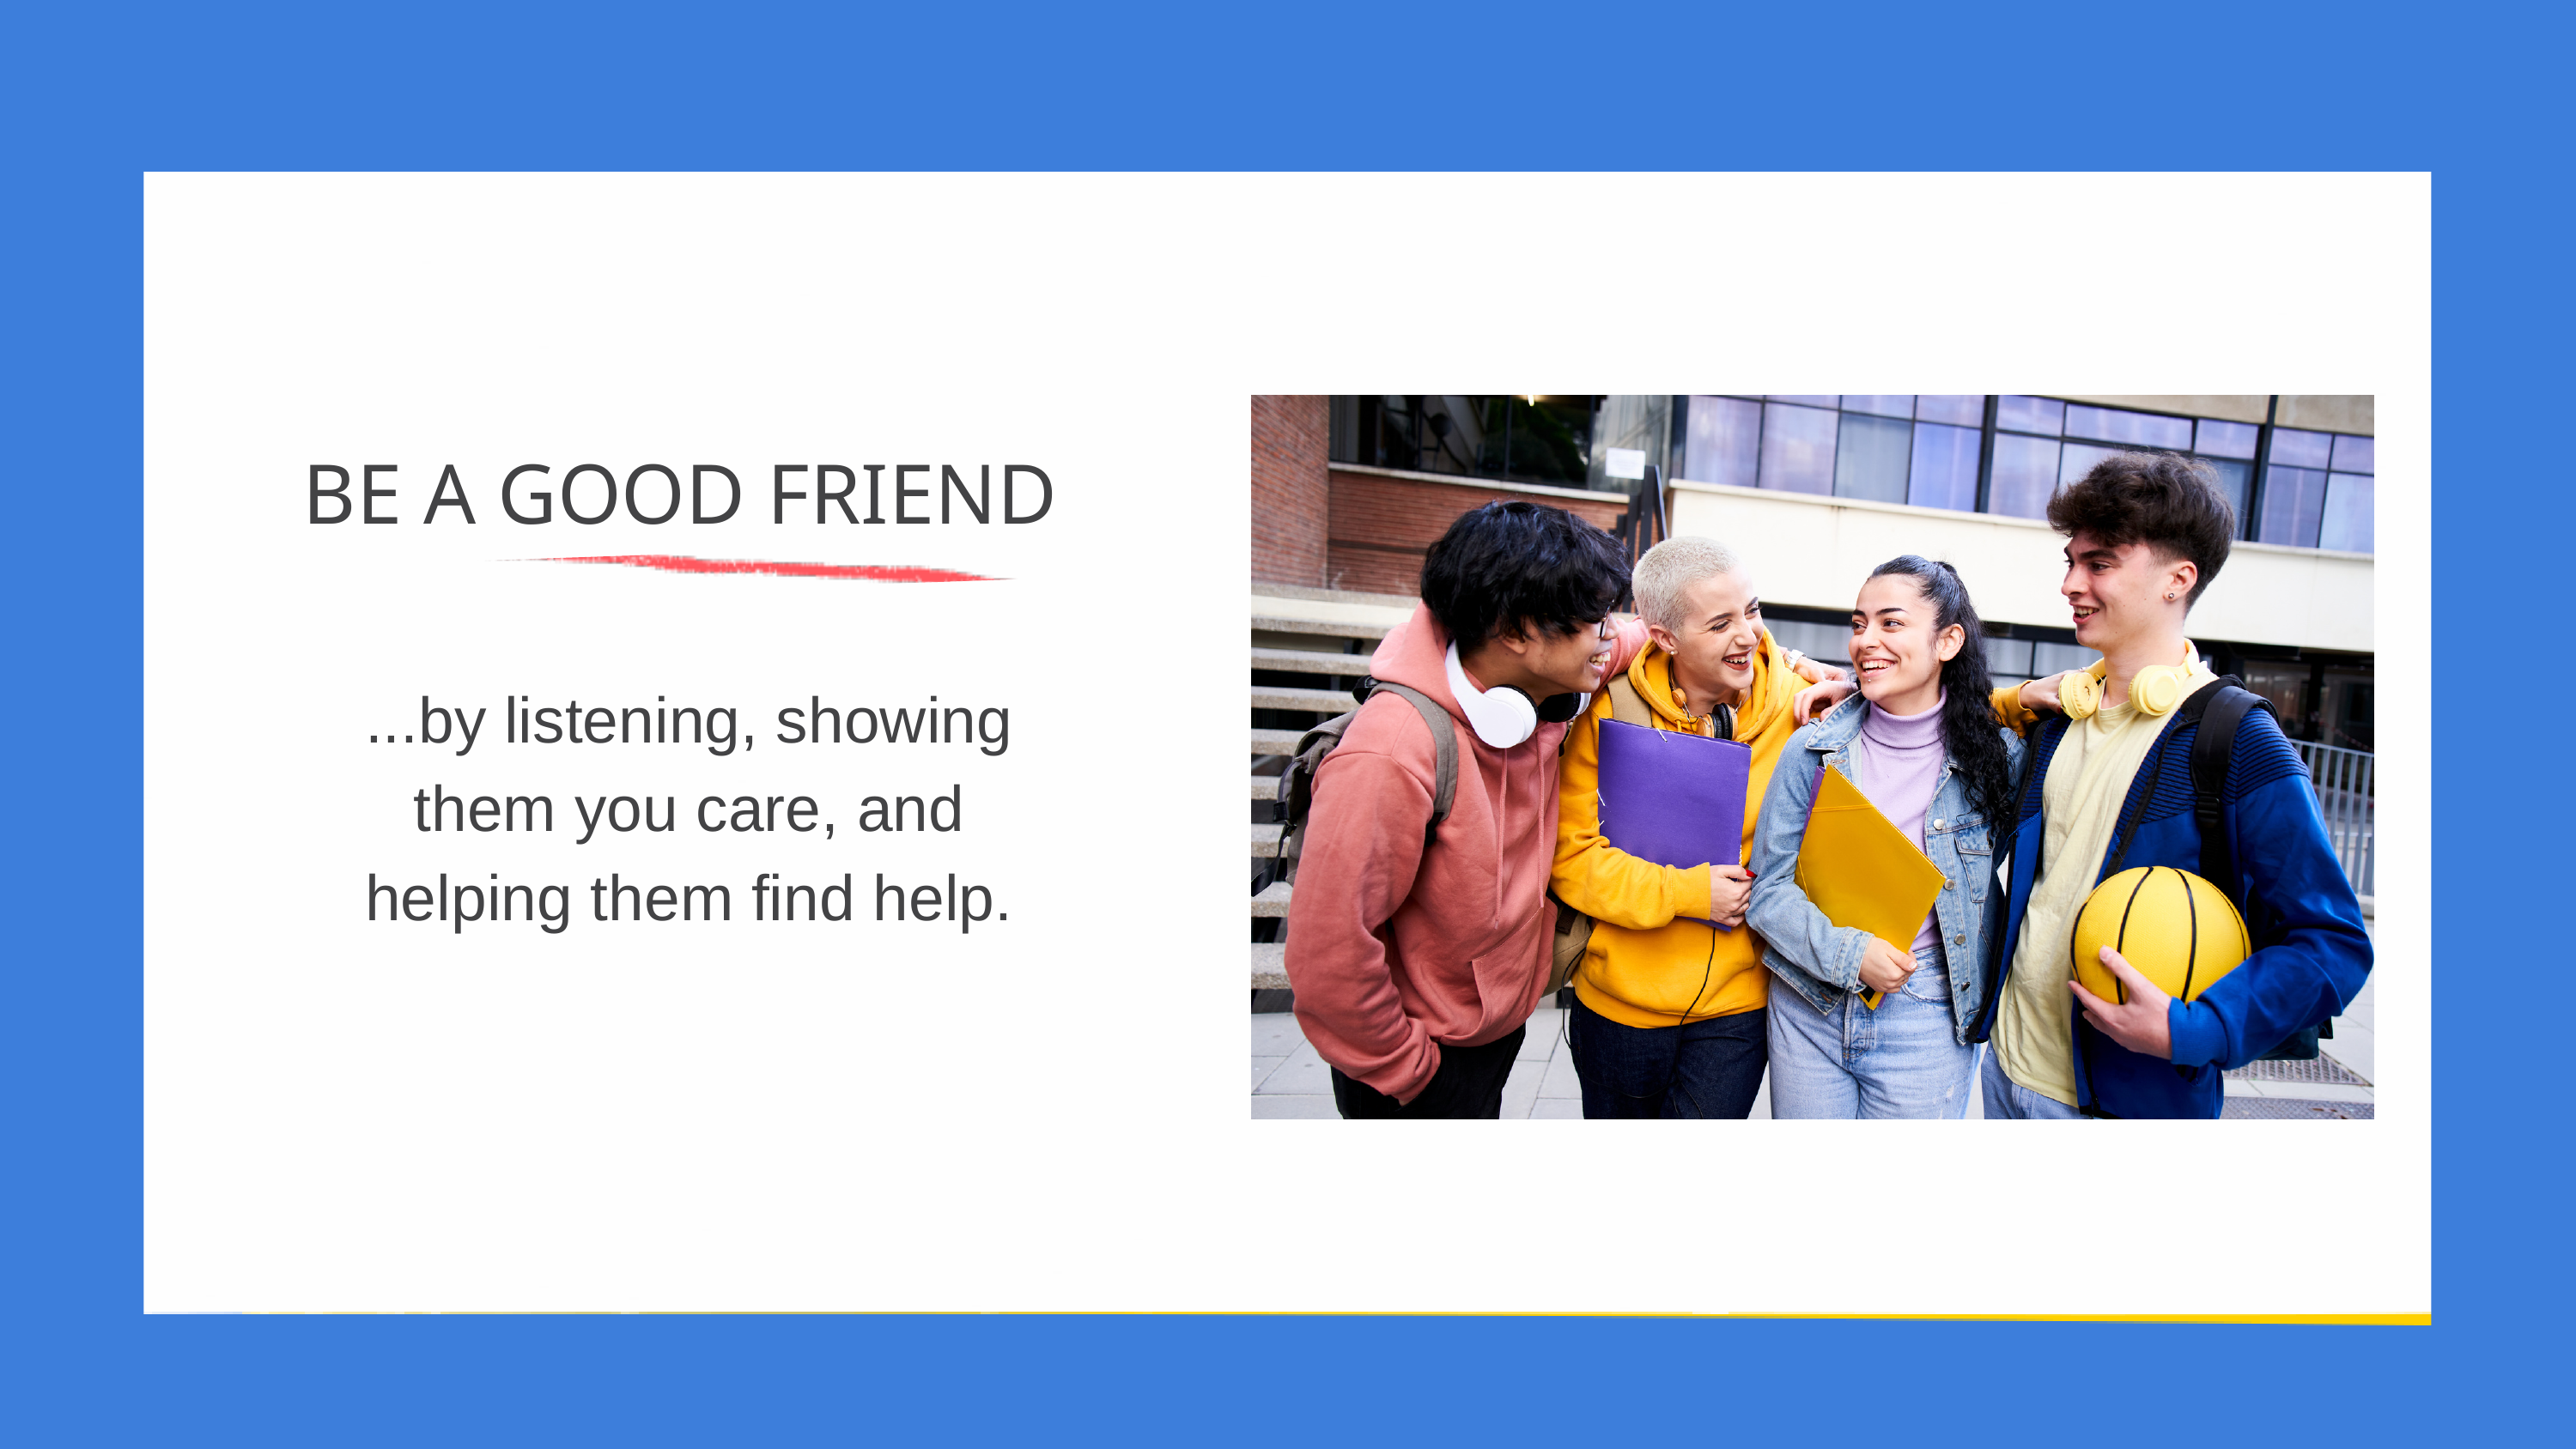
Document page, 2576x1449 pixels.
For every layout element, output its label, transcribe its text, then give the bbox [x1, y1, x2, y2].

text_box BE A GOOD FRIEND [302, 402, 1273, 541]
text_box ...by listening, showing them you care, and helping them find help. [313, 666, 1066, 934]
text_box [352, 542, 1026, 603]
text_box [1251, 395, 2374, 1119]
text_box [143, 172, 2432, 1343]
